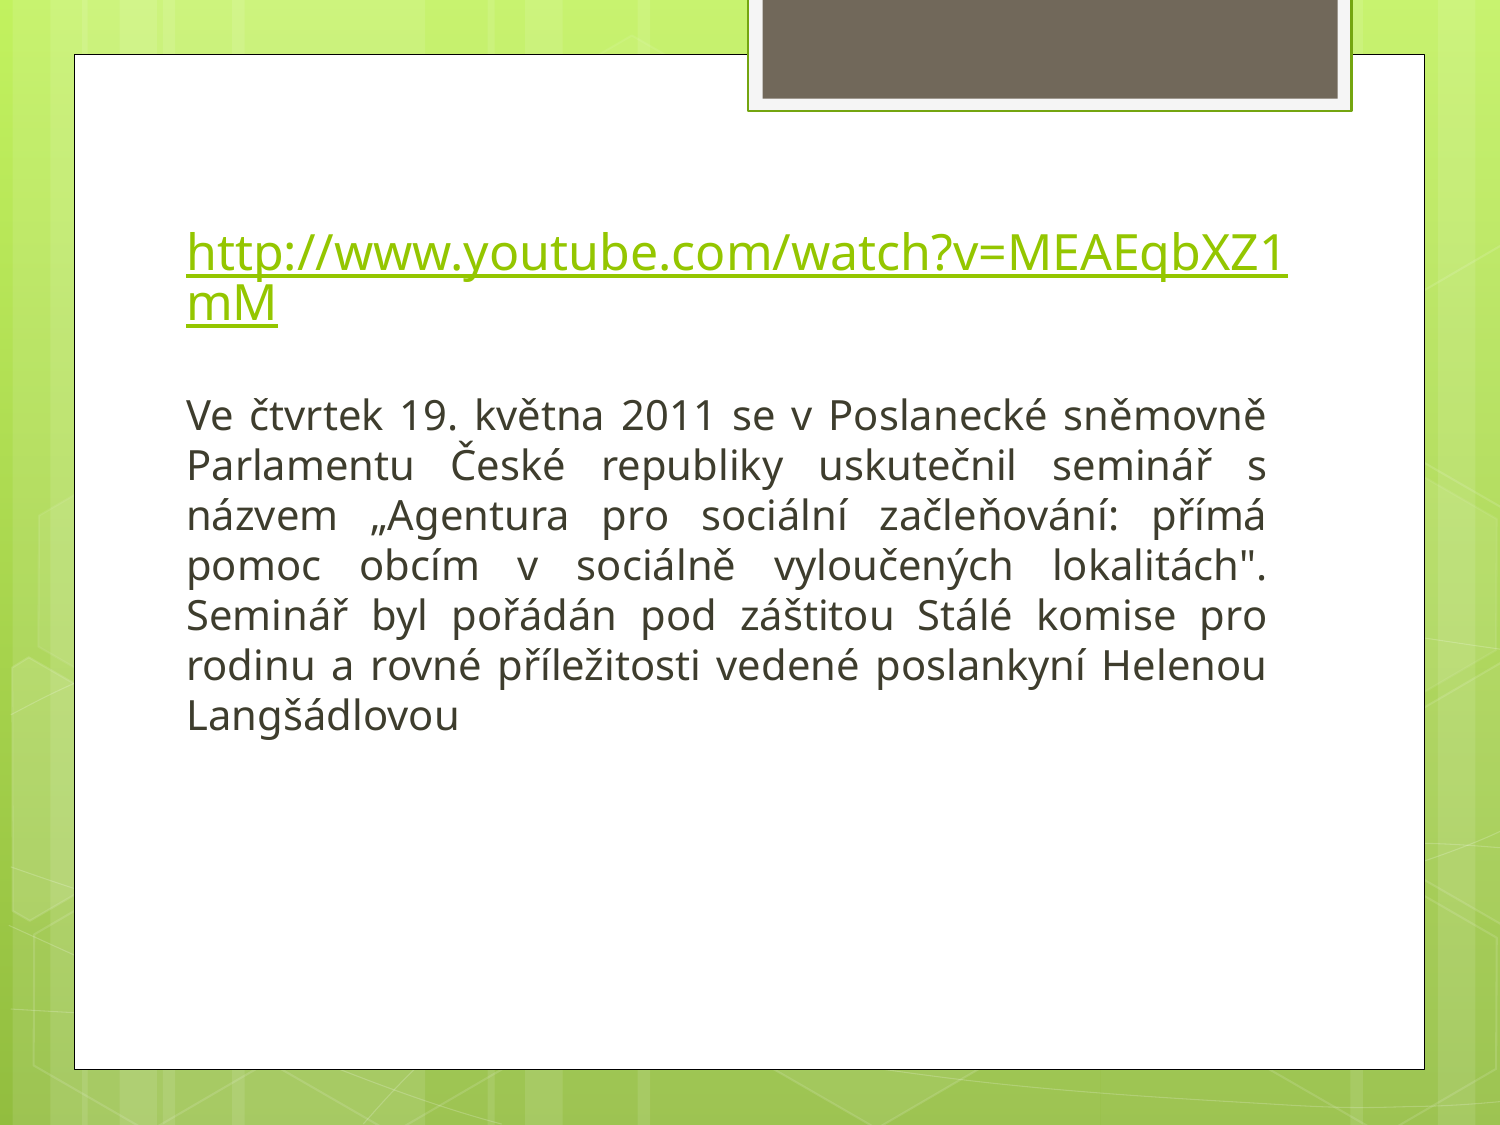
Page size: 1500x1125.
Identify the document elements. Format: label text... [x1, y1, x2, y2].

list Ve čtvrtek 19. května 2011 se v Poslanecké sněmovně Parlamentu České republiky uskutečnil seminář s názvem „Agentura pro sociální začleňování: přímá pomoc obcím v sociálně vyloučených lokalitách". Seminář byl pořádán pod záštitou Stálé komise pro rodinu a rovné příležitosti vedené poslankyní Helenou Langšádlovou [171, 381, 1283, 957]
title http://www.youtube.com/watch?v=MEAEqbXZ1mM [171, 168, 1324, 357]
